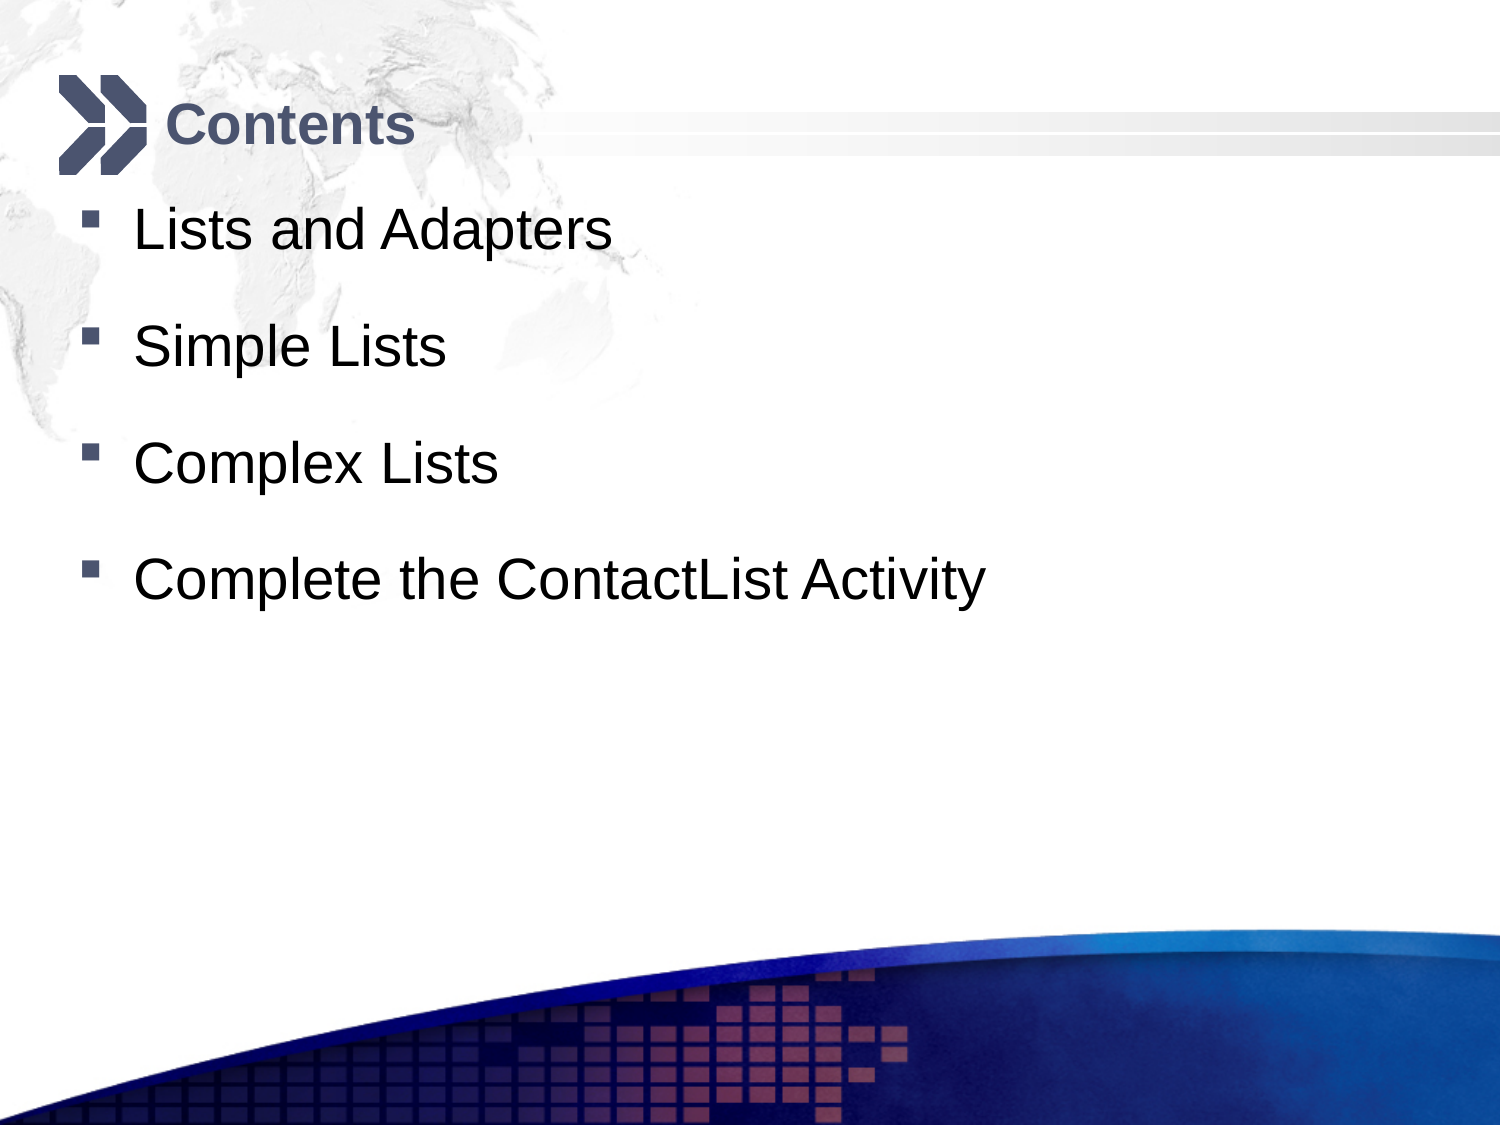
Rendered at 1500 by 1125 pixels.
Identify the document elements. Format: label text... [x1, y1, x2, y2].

title Contents [149, 74, 1388, 148]
picture [0, 0, 1500, 1125]
list Lists and Adapters Simple Lists Complex Lists Complete the ContactList Activity [62, 148, 1426, 925]
